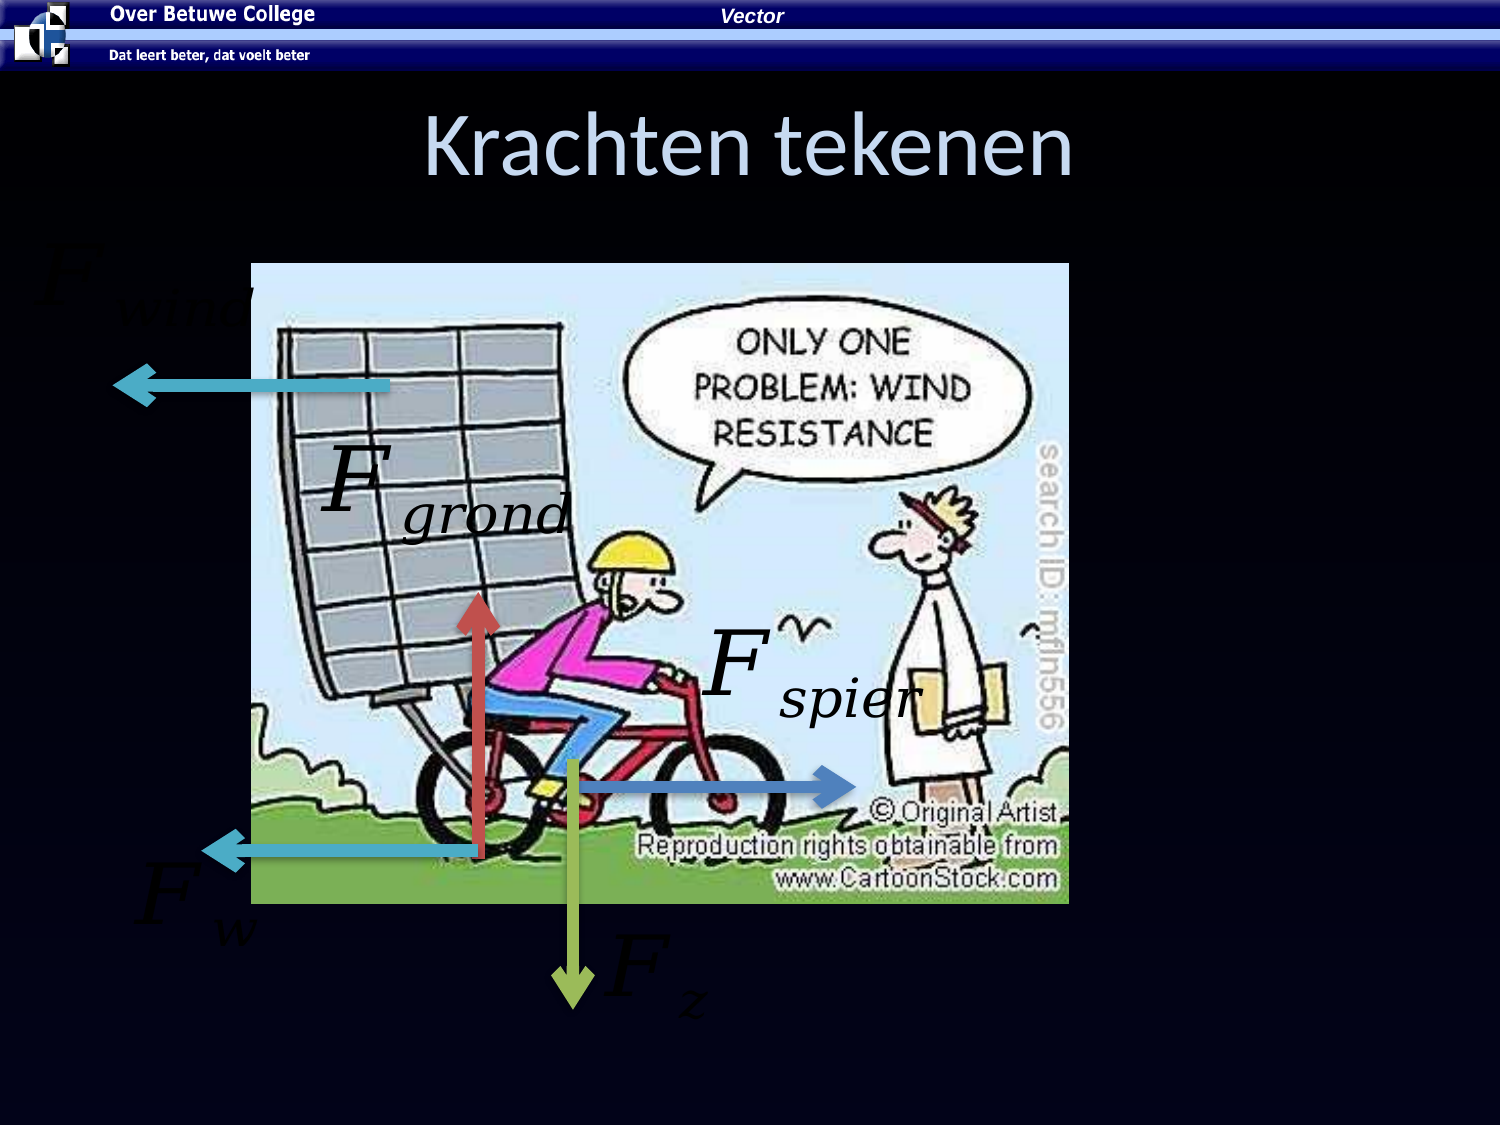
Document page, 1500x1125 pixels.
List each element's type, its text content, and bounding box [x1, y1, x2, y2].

title Krachten tekenen [75, 79, 1425, 233]
picture [250, 263, 1070, 905]
picture [0, 0, 1500, 71]
